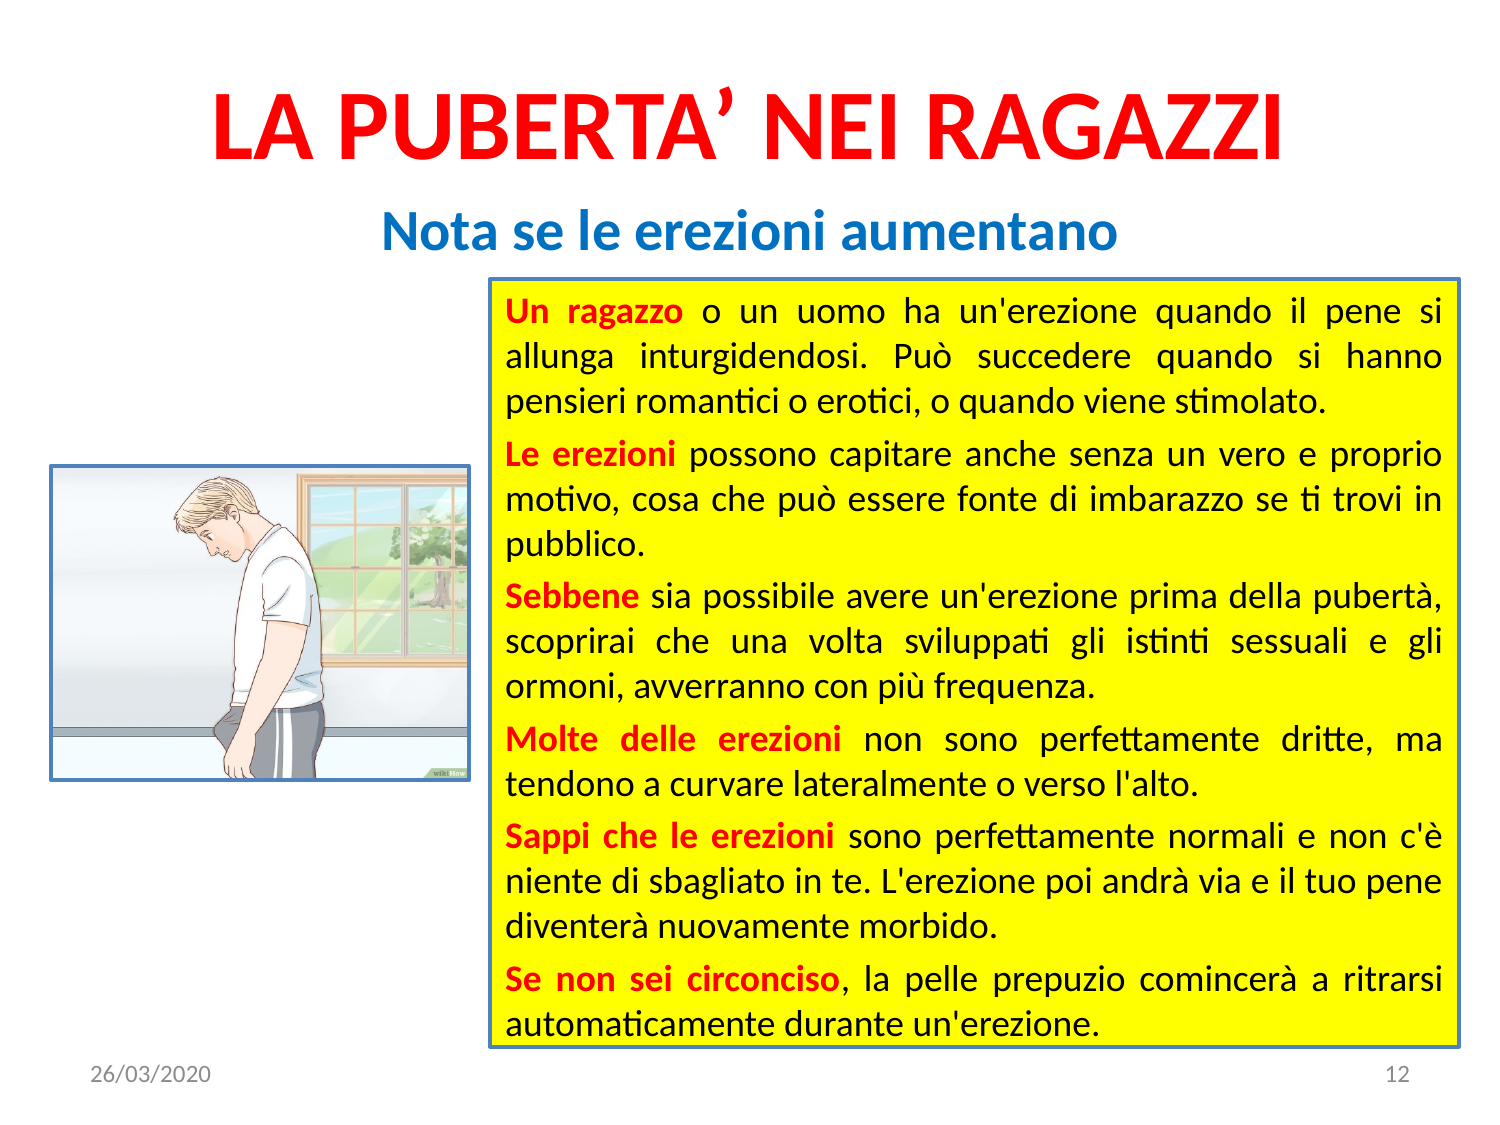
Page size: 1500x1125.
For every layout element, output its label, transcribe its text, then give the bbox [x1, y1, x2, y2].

subtitle Un ragazzo o un uomo ha un'erezione quando il pene si allunga inturgidendosi. Può succedere quando si hanno pensieri romantici o erotici, o quando viene stimolato. Le erezioni possono capitare anche senza un vero e proprio motivo, cosa che può essere fonte di imbarazzo se ti trovi in pubblico. Sebbene sia possibile avere un'erezione prima della pubertà, scoprirai che una volta sviluppati gli istinti sessuali e gli ormoni, avverranno con più frequenza. Molte delle erezioni non sono perfettamente dritte, ma tendono a curvare lateralmente o verso l'alto. Sappi che le erezioni sono perfettamente normali e non c'è niente di sbagliato in te. L'erezione poi andrà via e il tuo pene diventerà nuovamente morbido. Se non sei circonciso, la pelle prepuzio comincerà a ritrarsi automaticamente durante un'erezione. [490, 278, 1459, 1047]
picture [52, 467, 467, 779]
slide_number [75, 1042, 425, 1103]
slide_number 12 [1074, 1042, 1425, 1103]
title LA PUBERTA’ NEI RAGAZZI [112, 42, 1388, 184]
text_box Nota se le erezioni aumentano [41, 184, 1459, 270]
